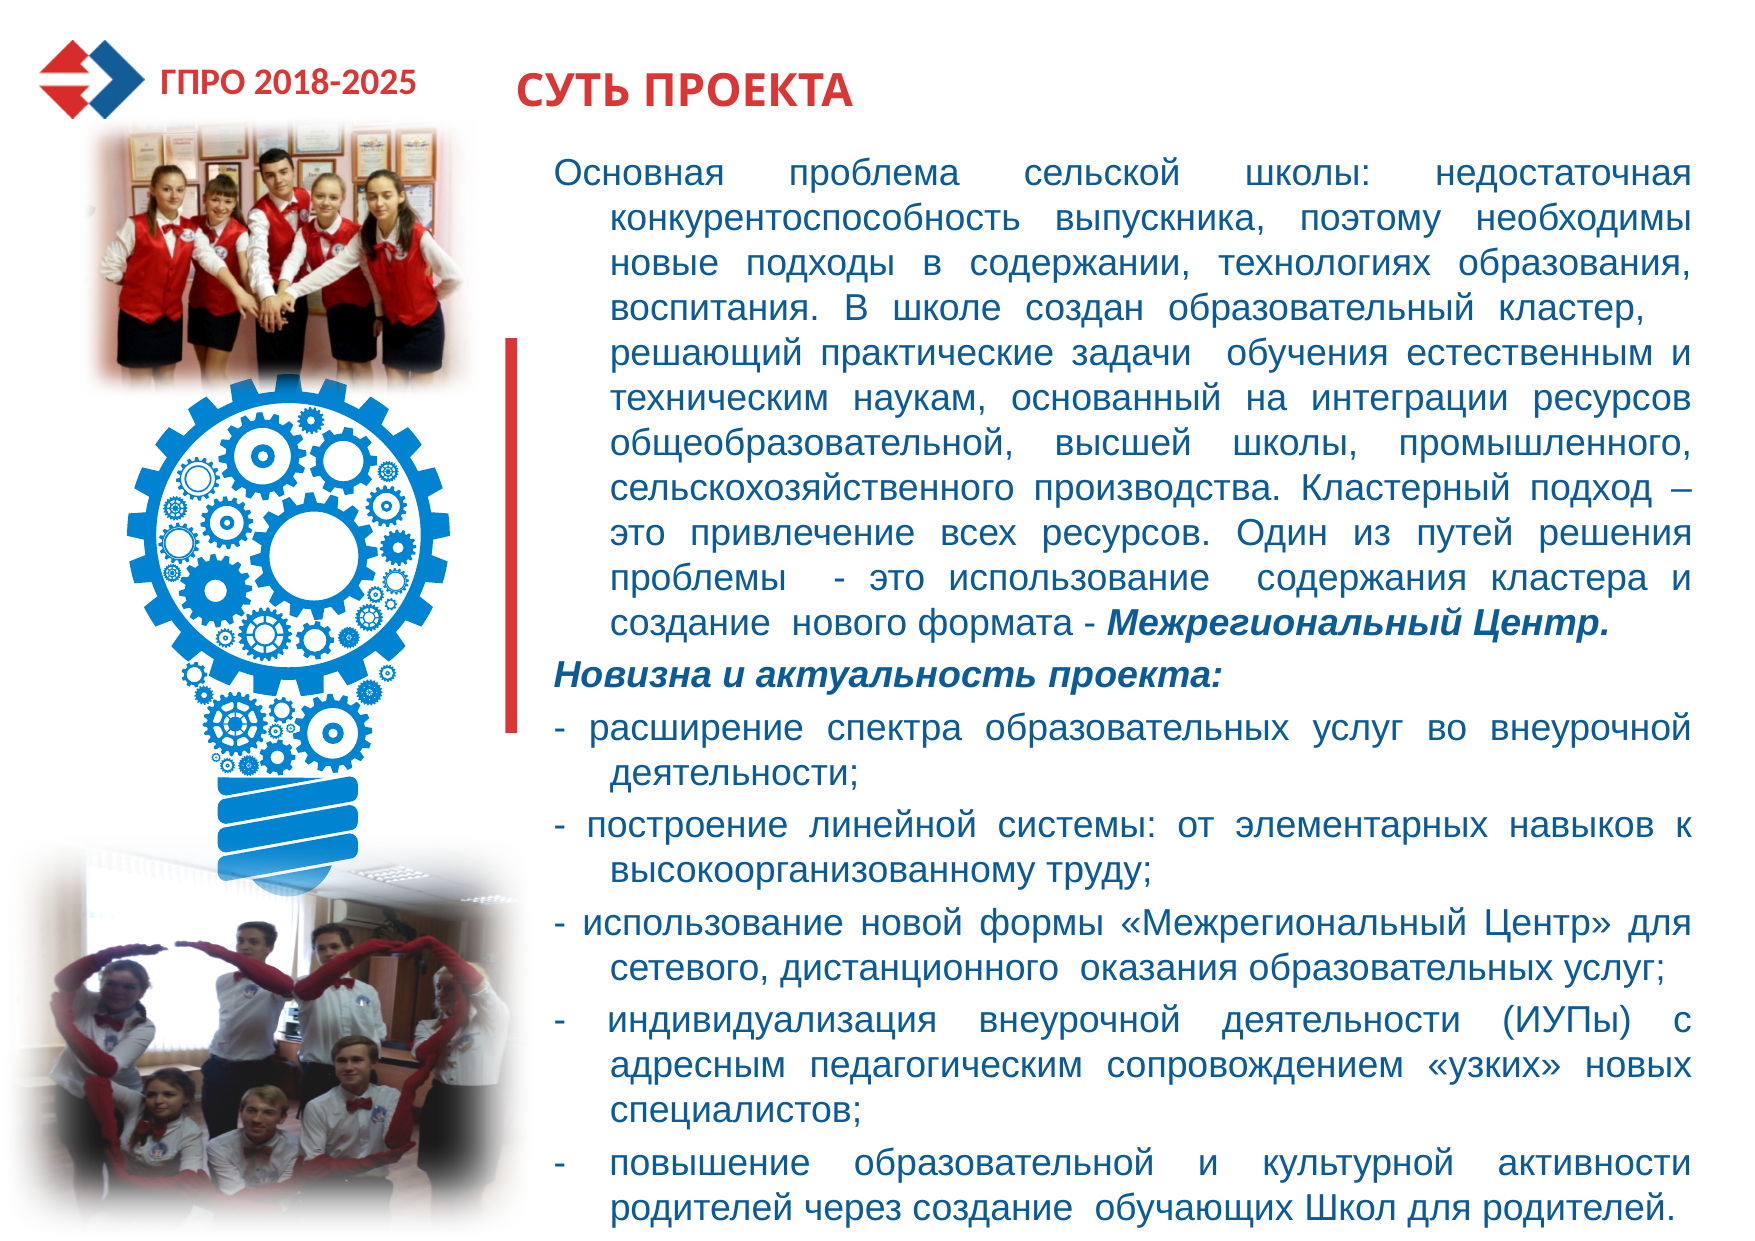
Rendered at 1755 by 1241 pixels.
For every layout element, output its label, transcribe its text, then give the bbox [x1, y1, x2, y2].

title СУТЬ ПРОЕКТА [499, 29, 1456, 148]
list Основная проблема сельской школы: недостаточная конкурентоспособность выпускника, поэтому необходимы новые подходы в содержании, технологиях образования, воспитания. В школе создан образовательный кластер, решающий практические задачи обучения естественным и техническим наукам, основанный на интеграции ресурсов общеобразовательной, высшей школы, промышленного, сельскохозяйственного производства. Кластерный подход – это привлечение всех ресурсов. Один из путей решения проблемы - это использование содержания кластера и создание нового формата - Межрегиональный Центр. Новизна и актуальность проекта: - расширение спектра образовательных услуг во внеурочной деятельности; - построение линейной системы: от элементарных навыков к высокоорганизованному труду; - использование новой формы «Межрегиональный Центр» для сетевого, дистанционного оказания образовательных услуг; - индивидуализация внеурочной деятельности (ИУПы) с адресным педагогическим сопровождением «узких» новых специалистов; - повышение образовательной и культурной активности родителей через создание обучающих Школ для родителей. [537, 139, 1710, 1241]
picture [0, 40, 535, 1241]
text_box [503, 336, 519, 735]
